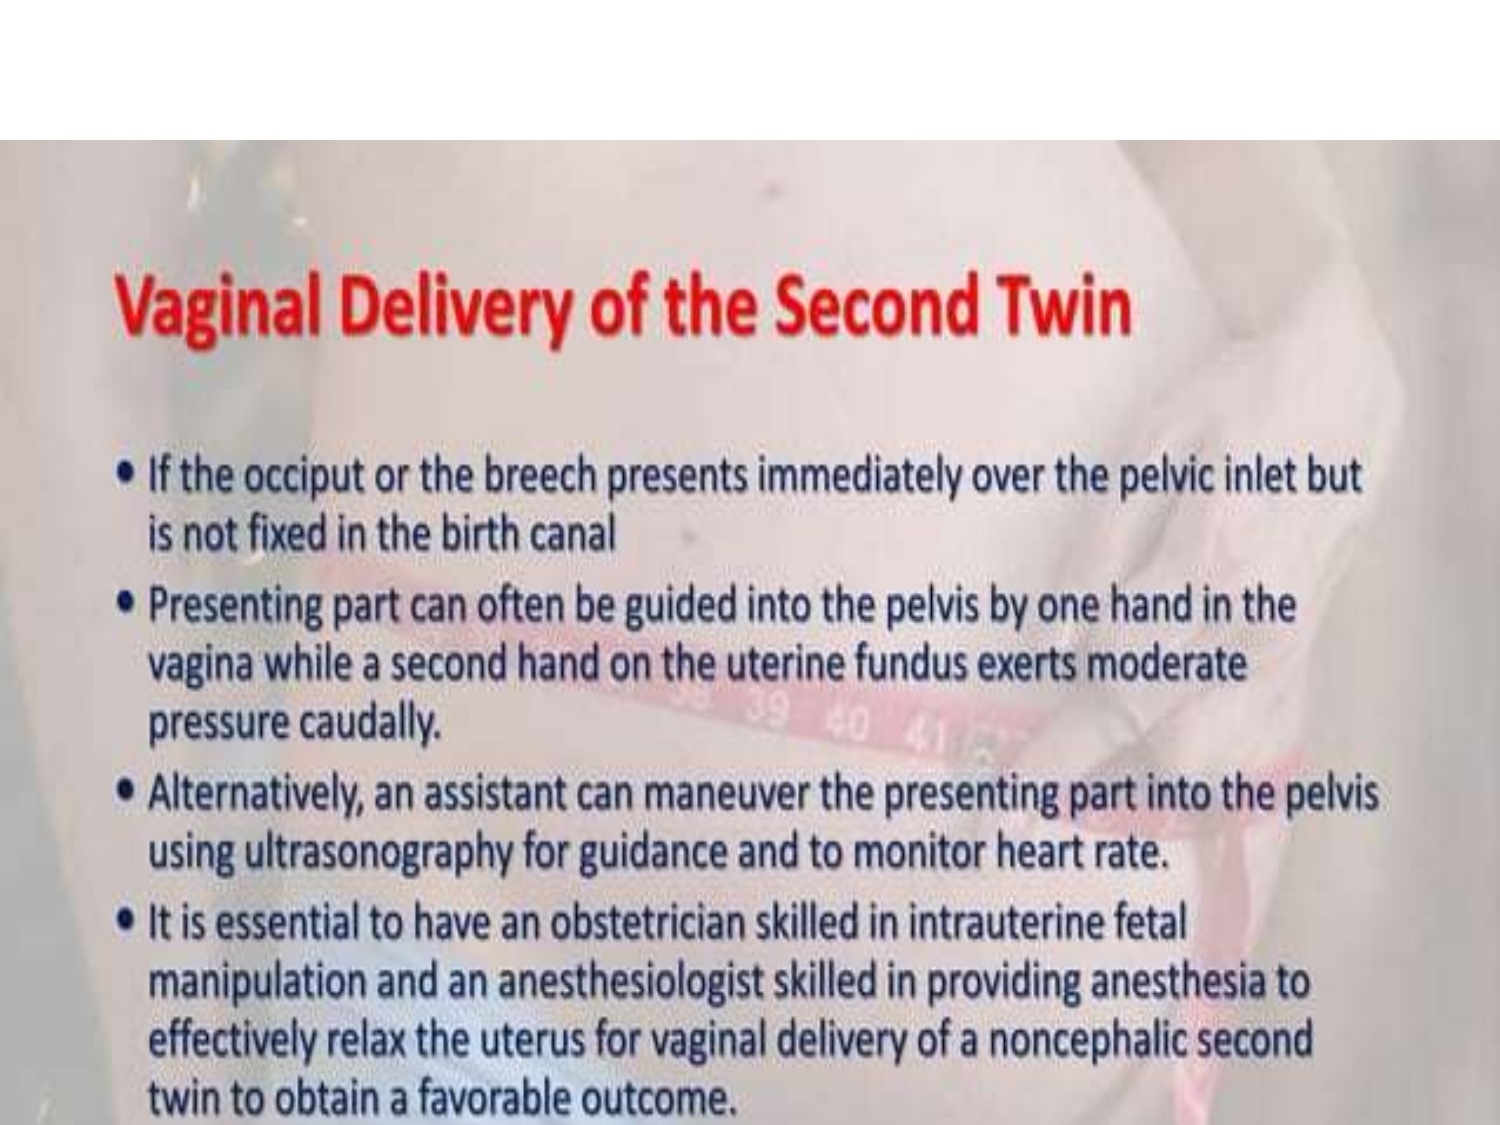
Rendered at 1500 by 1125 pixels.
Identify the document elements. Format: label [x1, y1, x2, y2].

picture [0, 139, 1500, 1125]
